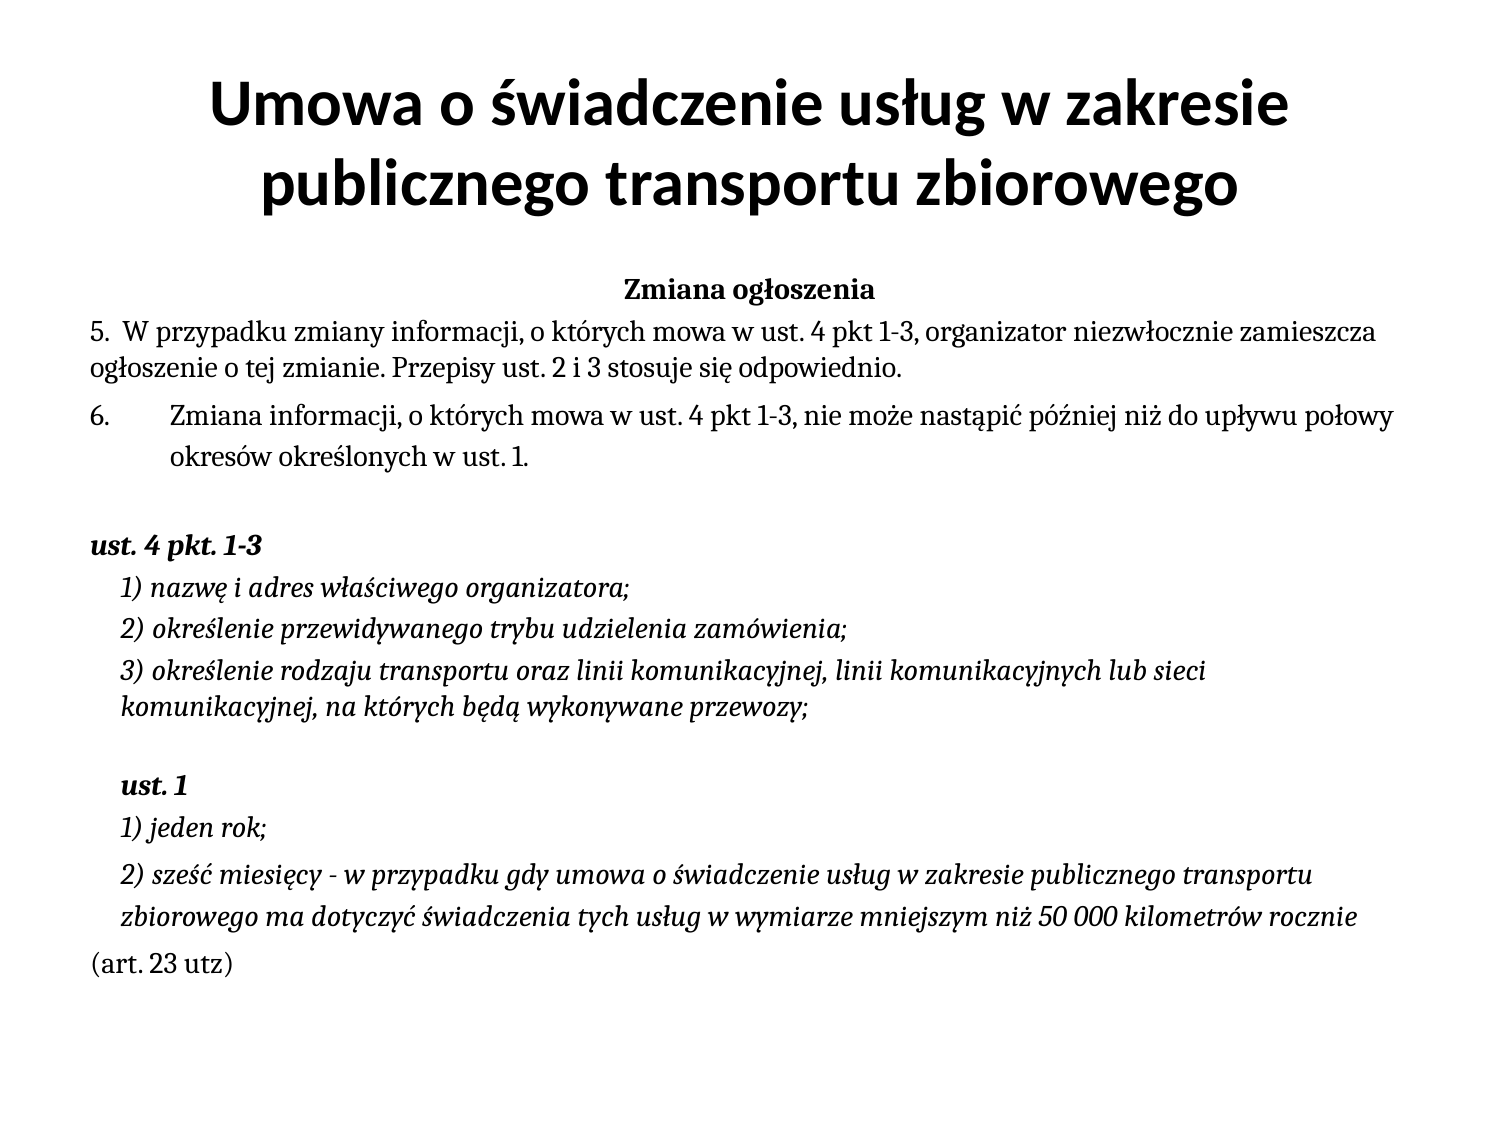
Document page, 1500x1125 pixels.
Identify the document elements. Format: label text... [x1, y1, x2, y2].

list Zmiana ogłoszenia 5. W przypadku zmiany informacji, o których mowa w ust. 4 pkt 1-3, organizator niezwłocznie zamieszcza ogłoszenie o tej zmianie. Przepisy ust. 2 i 3 stosuje się odpowiednio. Zmiana informacji, o których mowa w ust. 4 pkt 1-3, nie może nastąpić później niż do upływu połowy okresów określonych w ust. 1. ust. 4 pkt. 1-3 1) nazwę i adres właściwego organizatora; 2) określenie przewidywanego trybu udzielenia zamówienia; 3) określenie rodzaju transportu oraz linii komunikacyjnej, linii komunikacyjnych lub sieci komunikacyjnej, na których będą wykonywane przewozy; ust. 1 1) jeden rok; 2) sześć miesięcy - w przypadku gdy umowa o świadczenie usług w zakresie publicznego transportu zbiorowego ma dotyczyć świadczenia tych usług w wymiarze mniejszym niż 50 000 kilometrów rocznie (art. 23 utz) [75, 262, 1425, 1005]
title Umowa o świadczenie usług w zakresie publicznego transportu zbiorowego [75, 45, 1425, 233]
